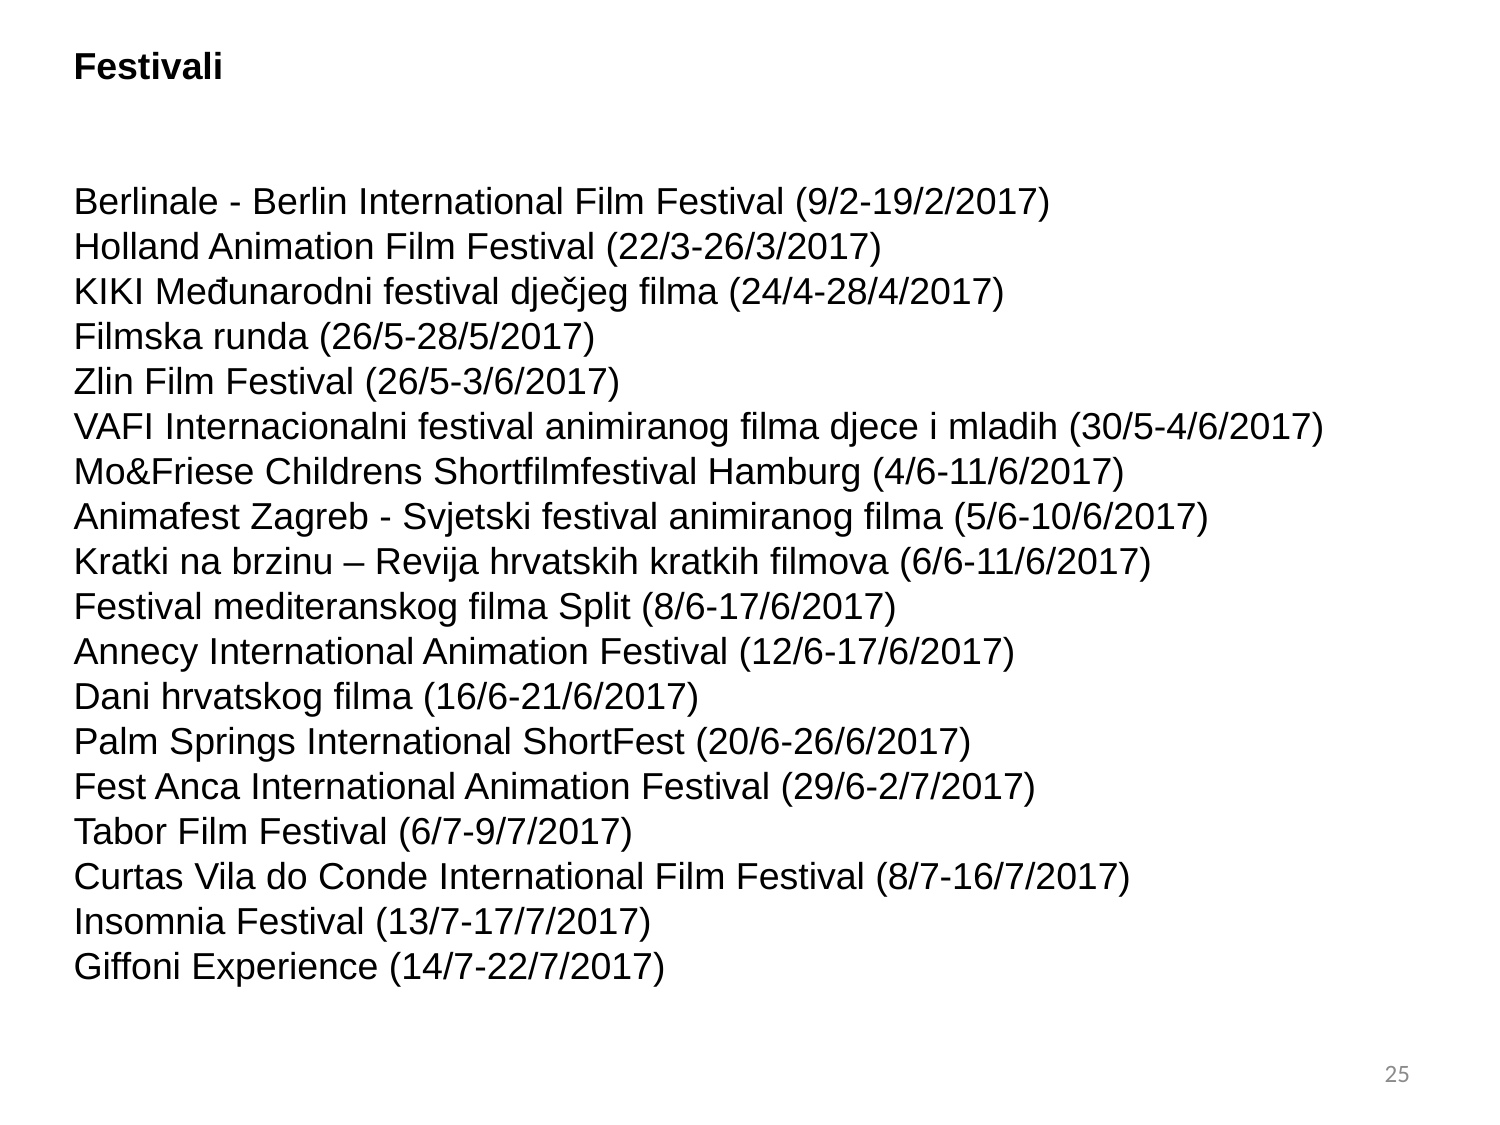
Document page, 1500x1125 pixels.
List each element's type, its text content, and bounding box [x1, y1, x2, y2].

title Festivali Berlinale - Berlin International Film Festival (9/2-19/2/2017) Holland Animation Film Festival (22/3-26/3/2017) KIKI Međunarodni festival dječjeg filma (24/4-28/4/2017) Filmska runda (26/5-28/5/2017) Zlin Film Festival (26/5-3/6/2017) VAFI Internacionalni festival animiranog filma djece i mladih (30/5-4/6/2017) Mo&Friese Childrens Shortfilmfestival Hamburg (4/6-11/6/2017) Animafest Zagreb - Svjetski festival animiranog filma (5/6-10/6/2017) Kratki na brzinu – Revija hrvatskih kratkih filmova (6/6-11/6/2017) Festival mediteranskog filma Split (8/6-17/6/2017) Annecy International Animation Festival (12/6-17/6/2017) Dani hrvatskog filma (16/6-21/6/2017) Palm Springs International ShortFest (20/6-26/6/2017) Fest Anca International Animation Festival (29/6-2/7/2017) Tabor Film Festival (6/7-9/7/2017) Curtas Vila do Conde International Film Festival (8/7-16/7/2017) Insomnia Festival (13/7-17/7/2017) Giffoni Experience (14/7-22/7/2017) [58, 398, 1409, 586]
slide_number 25 [1074, 1042, 1425, 1103]
